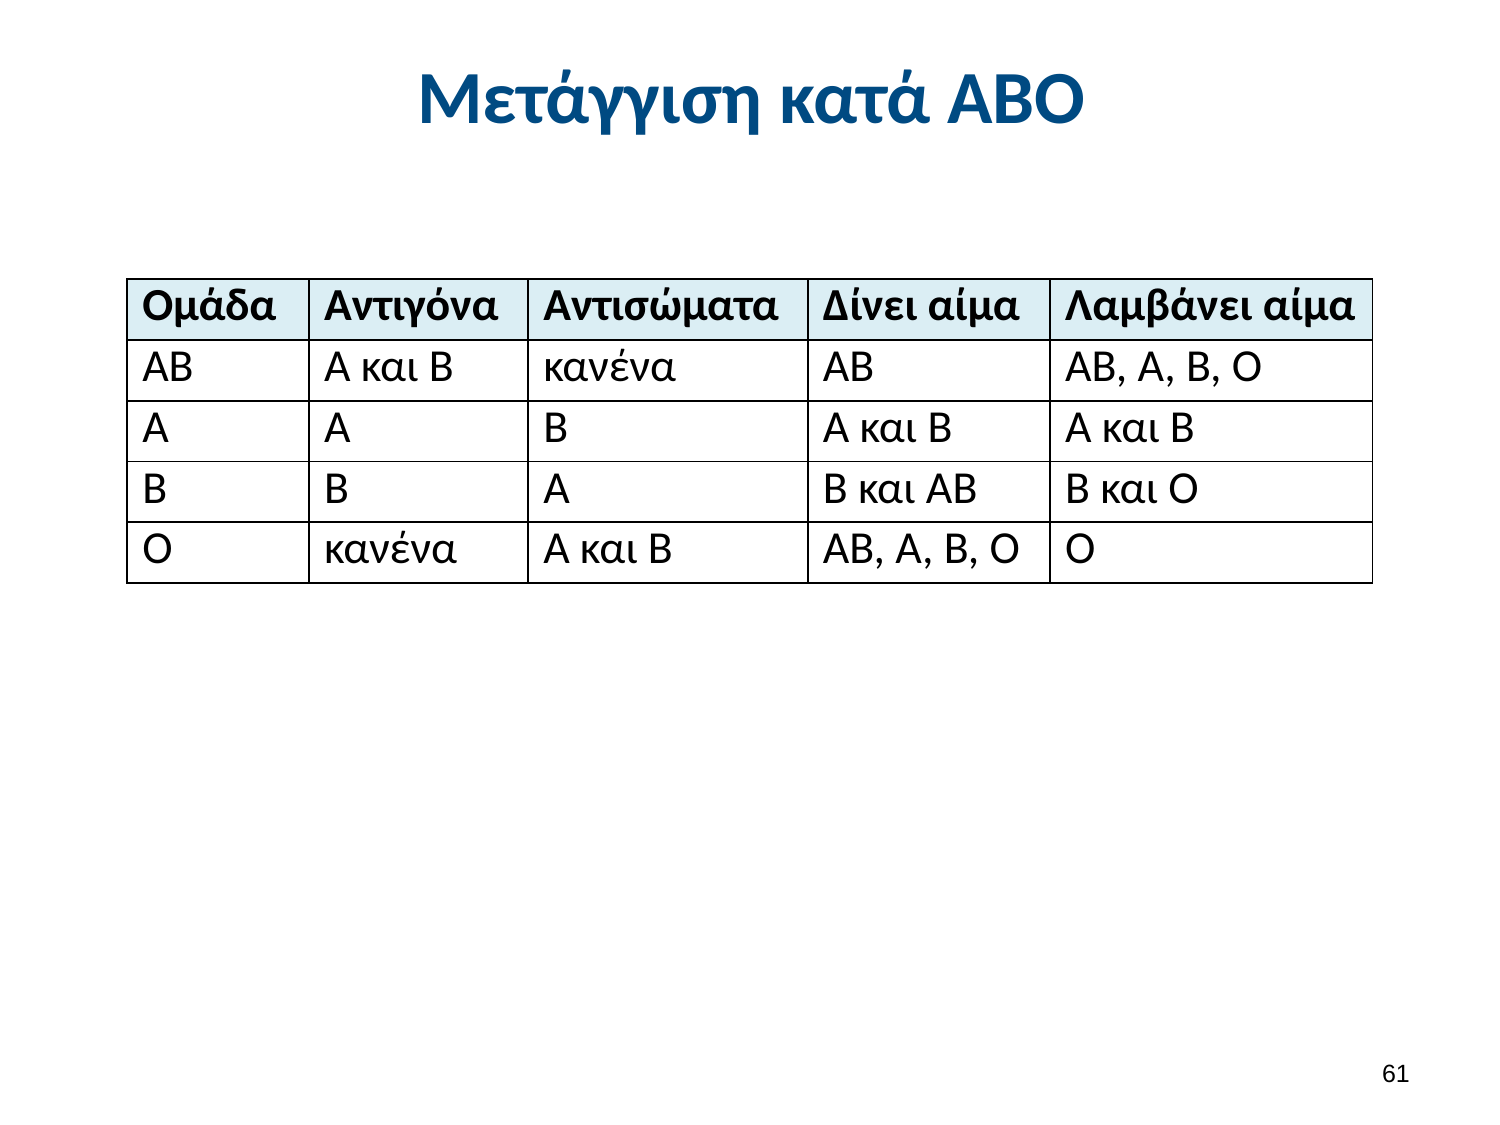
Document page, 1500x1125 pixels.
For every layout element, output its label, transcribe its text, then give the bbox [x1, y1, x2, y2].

table_cell Α και Β [310, 341, 527, 400]
table_cell Ο [1051, 523, 1372, 582]
table_cell ΑΒ, Α, Β, Ο [809, 523, 1049, 582]
table_header Αντιγόνα [310, 280, 527, 339]
table_cell κανένα [529, 341, 807, 400]
table_cell Β [128, 462, 308, 521]
table_cell Α και Β [809, 402, 1049, 461]
slide_number 60 [1074, 1042, 1425, 1103]
table_cell ΑΒ [809, 341, 1049, 400]
table_header Αντισώματα [529, 280, 807, 339]
title Μετάγγιση κατά ΑΒΟ [76, 19, 1427, 169]
table_header Δίνει αίμα [809, 280, 1049, 339]
table_cell κανένα [310, 523, 527, 582]
table_cell Β και Ο [1051, 462, 1372, 521]
table_cell Β [310, 462, 527, 521]
table_header Ομάδα [128, 280, 308, 339]
table_cell Α [128, 402, 308, 461]
table_cell Α και Β [529, 523, 807, 582]
table_cell Β και ΑΒ [809, 462, 1049, 521]
table_cell Α και Β [1051, 402, 1372, 461]
table_cell Α [529, 462, 807, 521]
table_cell Β [529, 402, 807, 461]
table_cell Ο [128, 523, 308, 582]
table_header Λαμβάνει αίμα [1051, 280, 1372, 339]
table_cell Α [310, 402, 527, 461]
table_cell ΑΒ [128, 341, 308, 400]
table_cell ΑΒ, Α, Β, Ο [1051, 341, 1372, 400]
